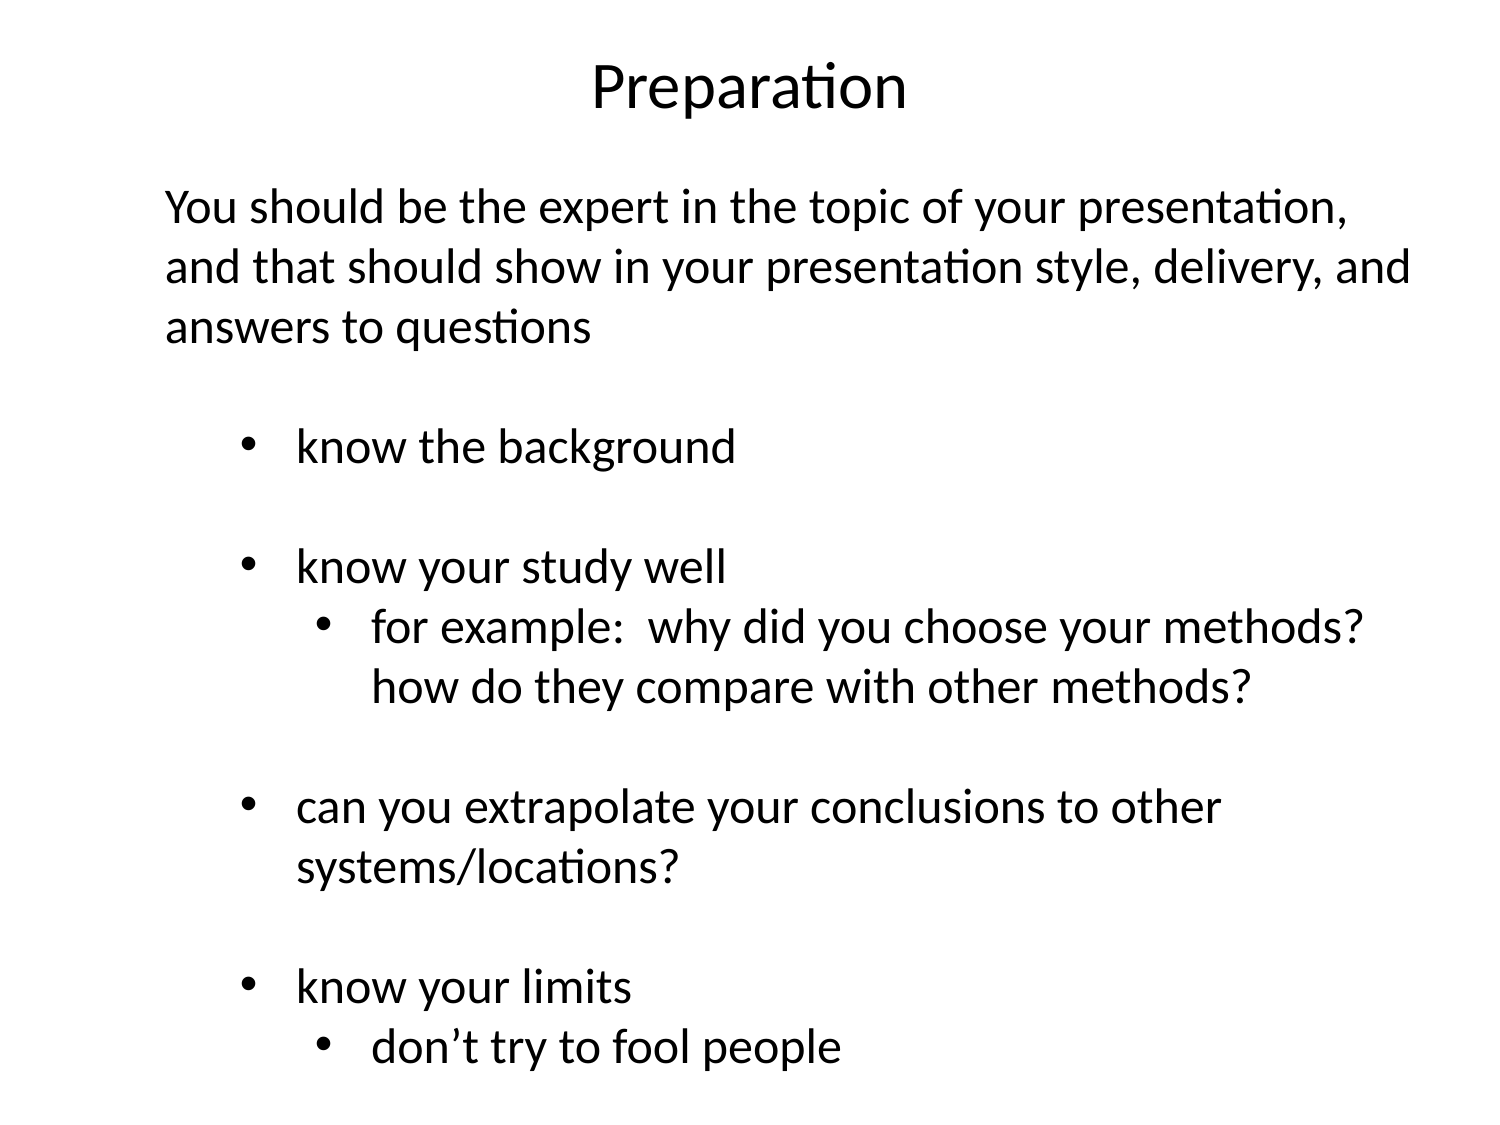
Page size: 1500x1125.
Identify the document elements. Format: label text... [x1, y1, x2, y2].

text_box Preparation [134, 34, 1366, 130]
text_box You should be the expert in the topic of your presentation, and that should show in your presentation style, delivery, and answers to questions know the background know your study well for example: why did you choose your methods? how do they compare with other methods? can you extrapolate your conclusions to other systems/locations? know your limits don’t try to fool people [149, 166, 1431, 1081]
